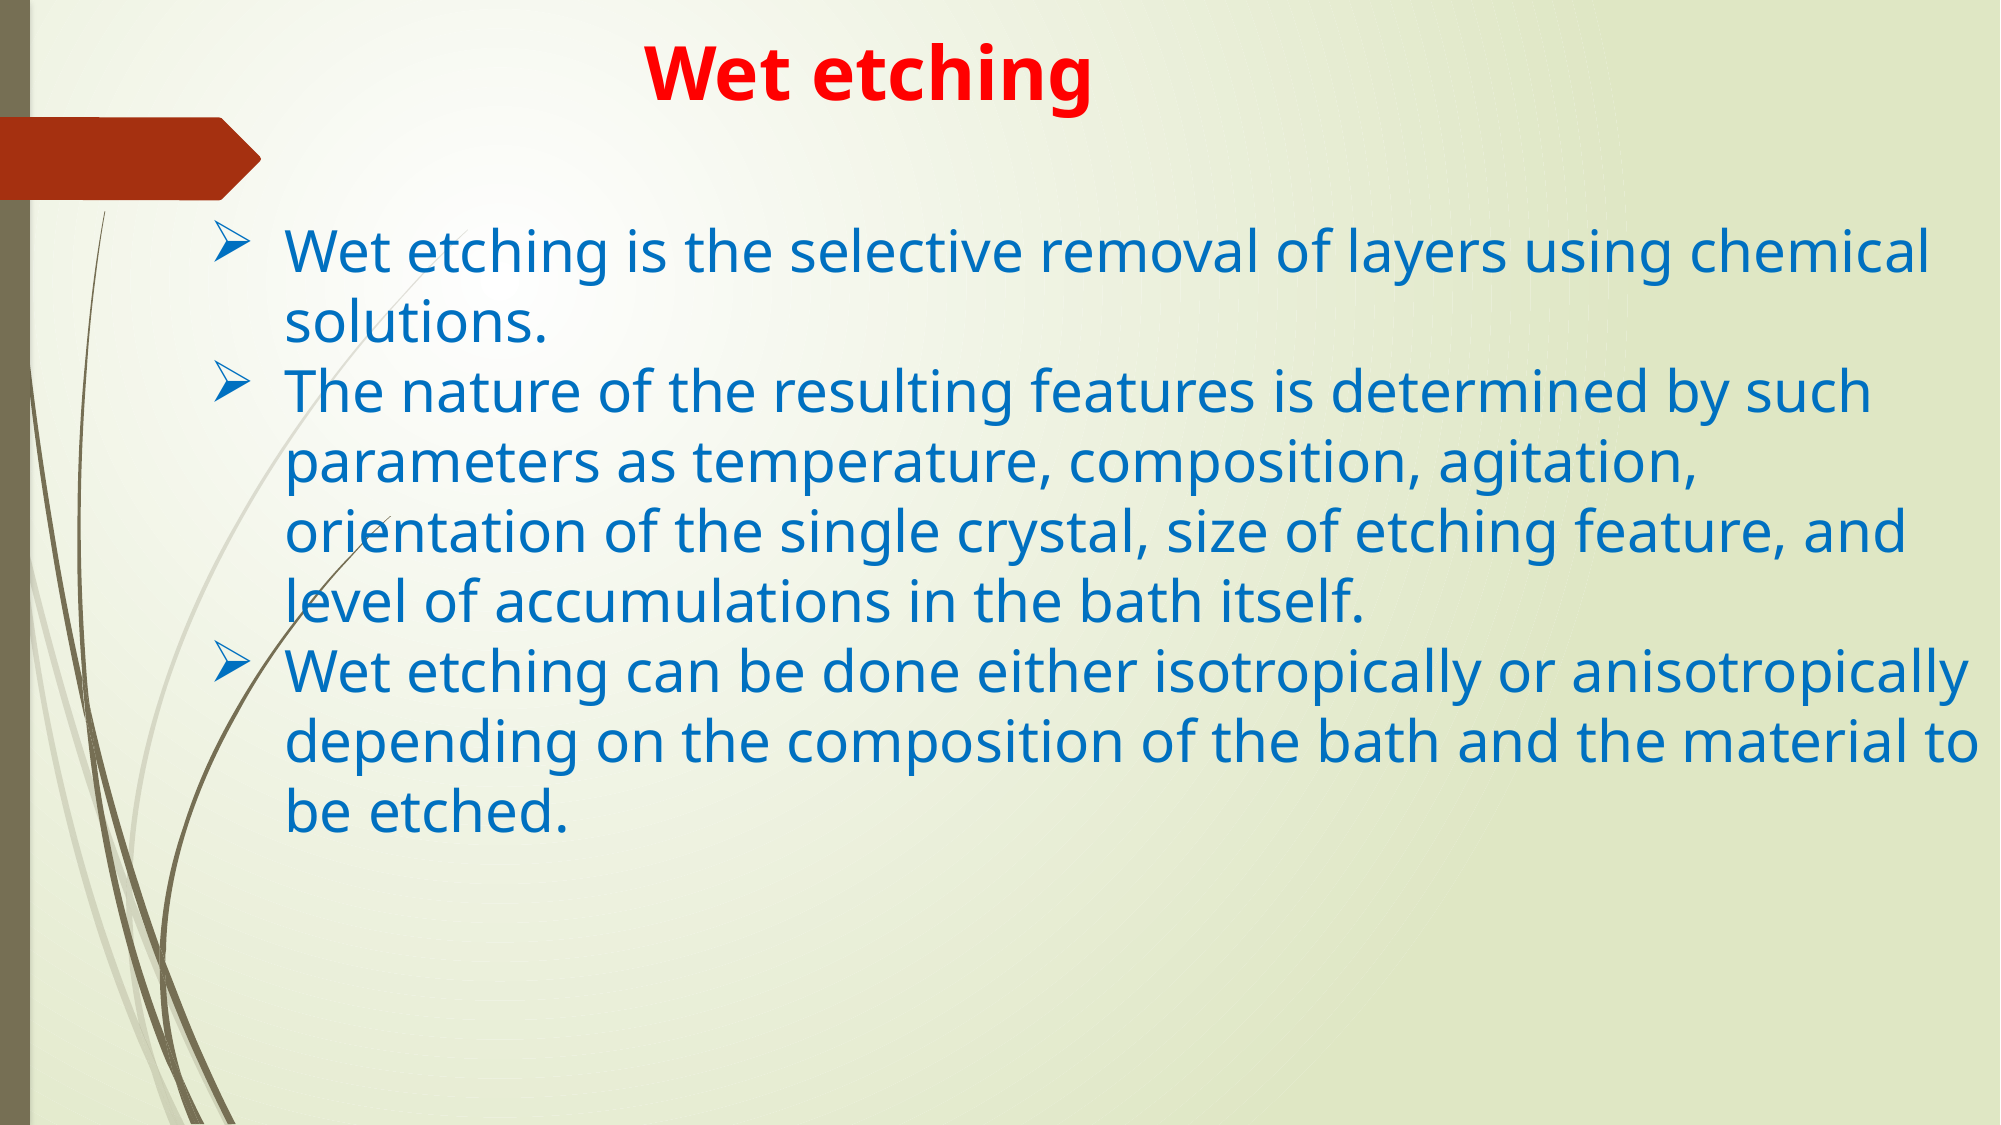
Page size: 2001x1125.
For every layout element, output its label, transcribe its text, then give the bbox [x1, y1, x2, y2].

text_box Wet etching is the selective removal of layers using chemical solutions. The nature of the resulting features is determined by such parameters as temperature, composition, agitation, orientation of the single crystal, size of etching feature, and level of accumulations in the bath itself. Wet etching can be done either isotropically or anisotropically depending on the composition of the bath and the material to be etched. [194, 206, 2000, 852]
title Wet etching [629, 18, 1125, 129]
